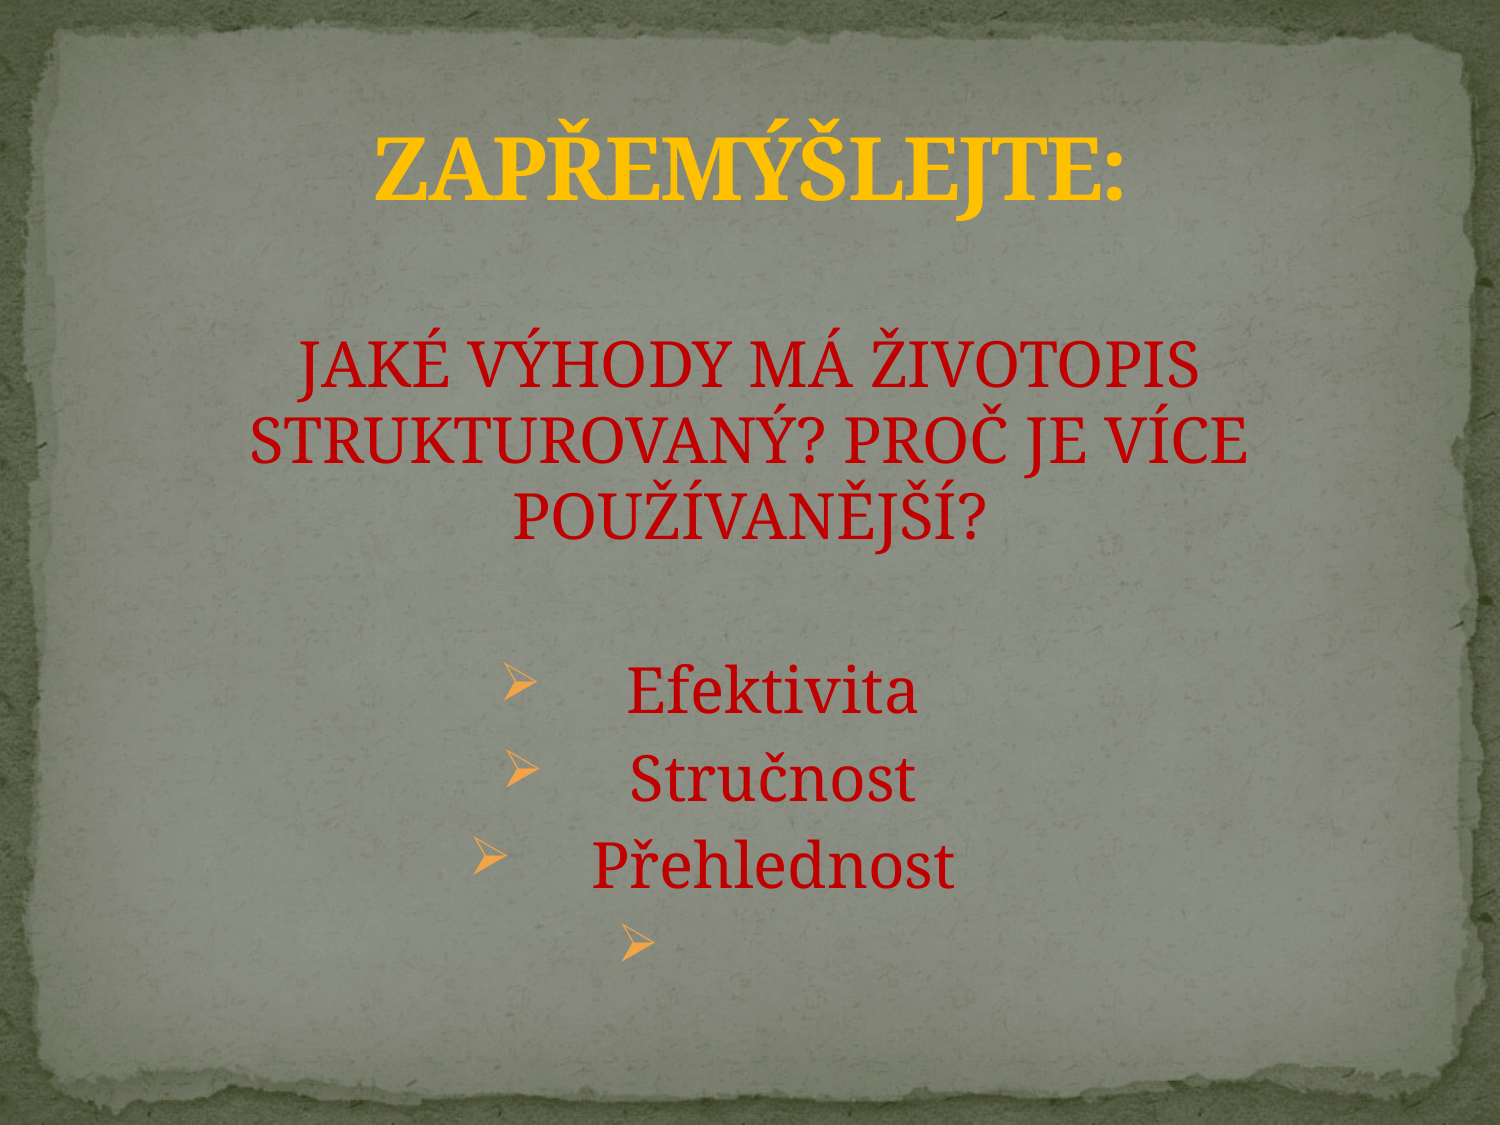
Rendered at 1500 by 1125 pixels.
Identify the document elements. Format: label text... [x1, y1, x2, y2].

picture [0, 0, 1500, 1125]
text_box ZAPŘEMÝŠLEJTE: [75, 24, 1425, 225]
text_box JAKÉ VÝHODY MÁ ŽIVOTOPIS STRUKTUROVANÝ? PROČ JE VÍCE POUŽÍVANĚJŠÍ? Efektivita Stručnost Přehlednost [75, 249, 1425, 1000]
